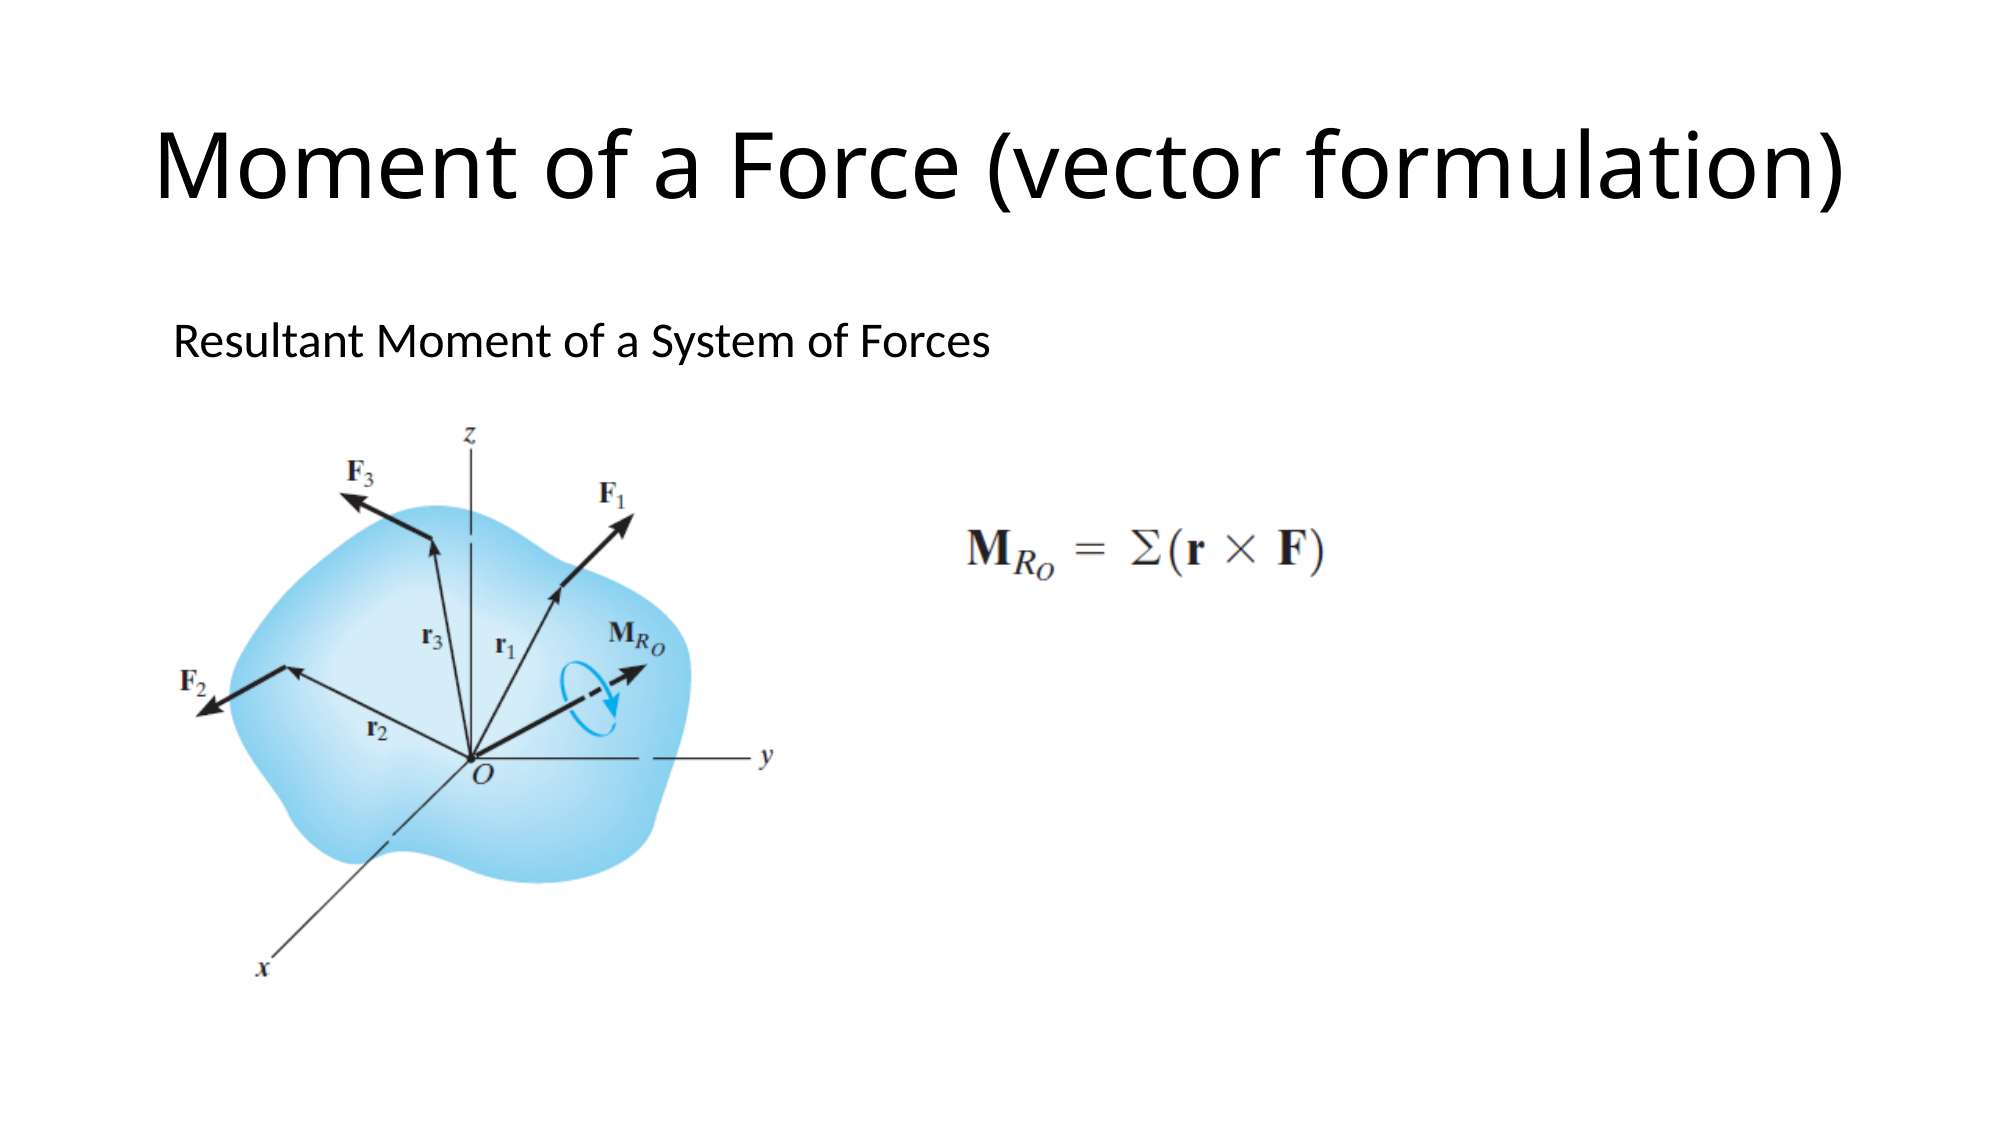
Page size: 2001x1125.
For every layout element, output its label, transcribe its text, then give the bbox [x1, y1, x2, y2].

title Moment of a Force (vector formulation) [137, 59, 1863, 278]
picture [954, 497, 1346, 606]
text_box Resultant Moment of a System of Forces [158, 299, 1061, 375]
picture [170, 398, 787, 994]
